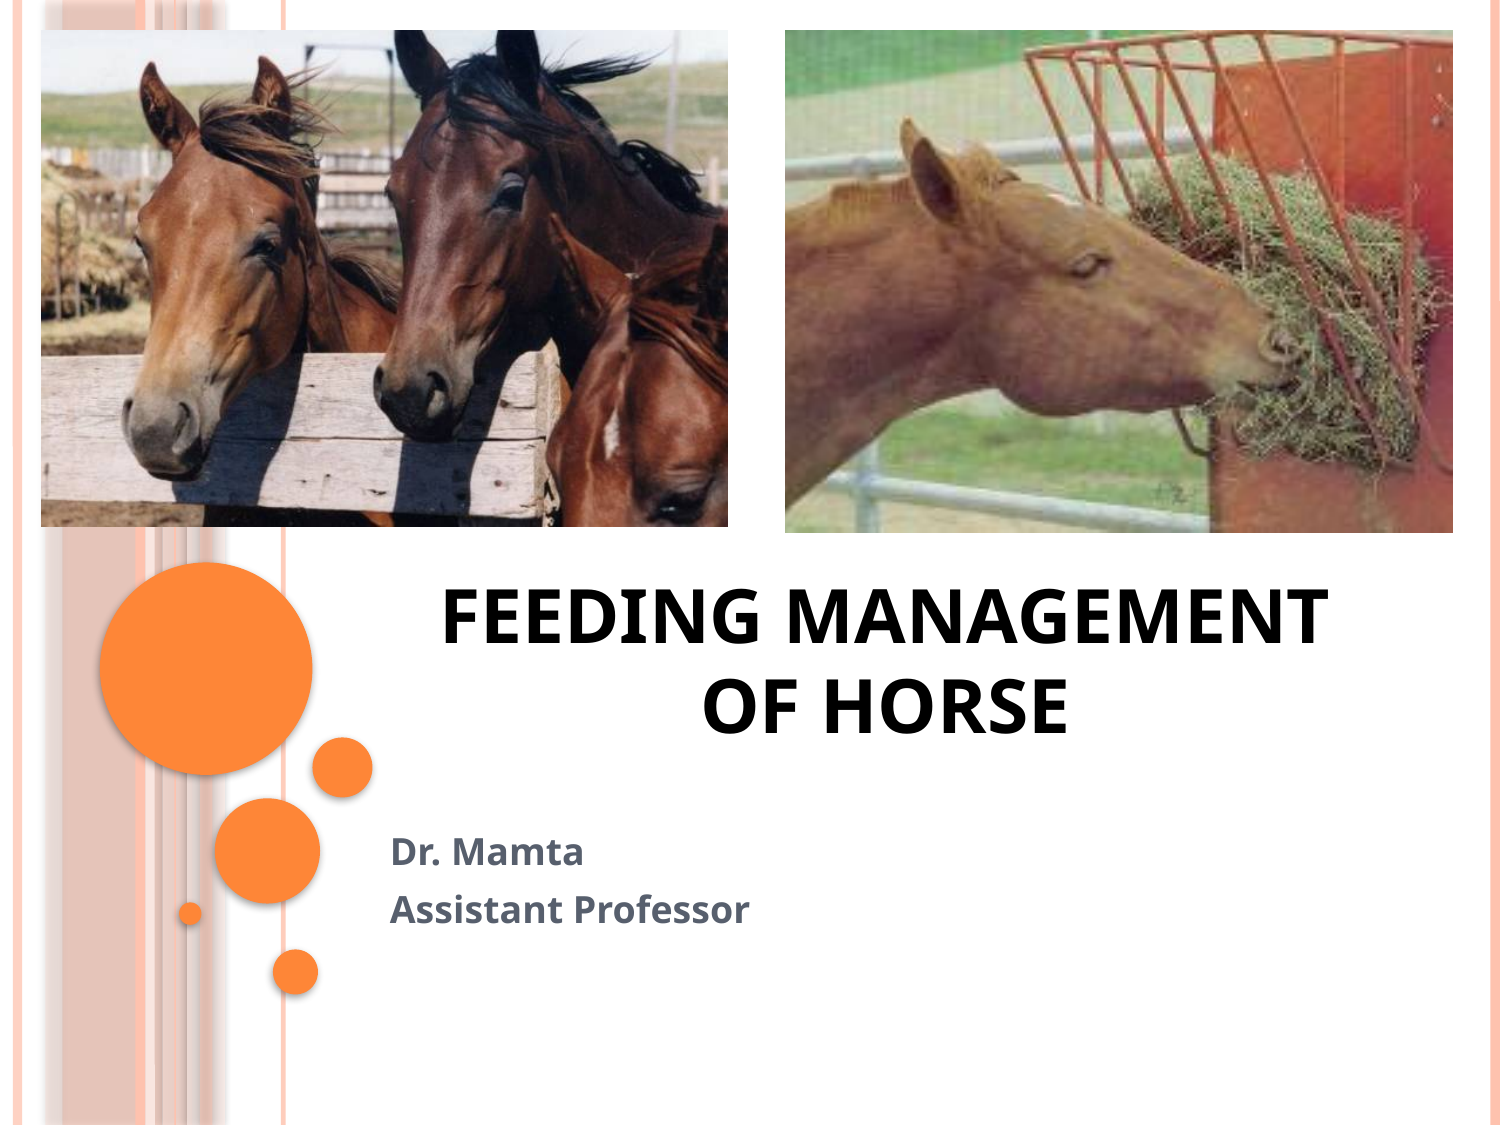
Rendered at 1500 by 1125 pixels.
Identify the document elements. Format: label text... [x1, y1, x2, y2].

picture [784, 30, 1454, 533]
subtitle Dr. Mamta Assistant Professor [375, 820, 1388, 1046]
picture [40, 30, 728, 528]
title Feeding Management of Horse [371, 586, 1399, 757]
